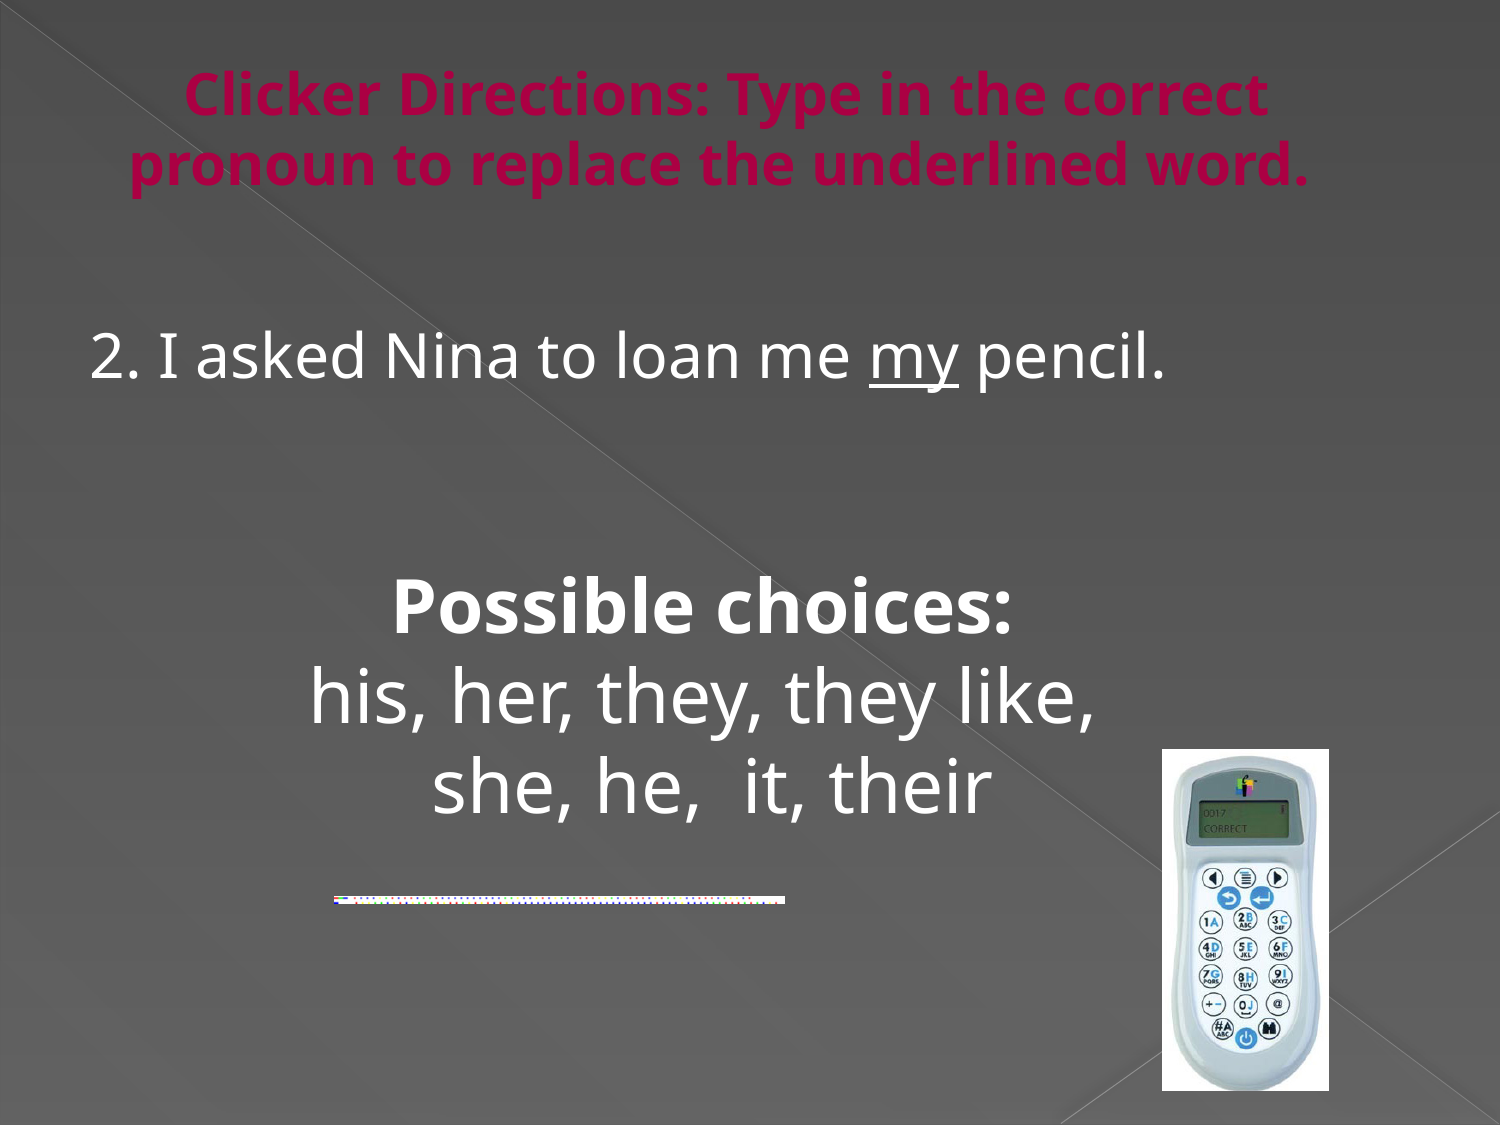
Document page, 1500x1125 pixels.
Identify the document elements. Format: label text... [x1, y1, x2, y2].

picture [333, 895, 785, 905]
text_box Possible choices: his, her, they, they like, she, he, it, their [37, 549, 1388, 838]
text_box Clicker Directions: Type in the correct pronoun to replace the underlined word. [62, 49, 1392, 205]
picture [1162, 749, 1330, 1091]
list 2. I asked Nina to loan me my pencil. [75, 308, 1425, 1059]
